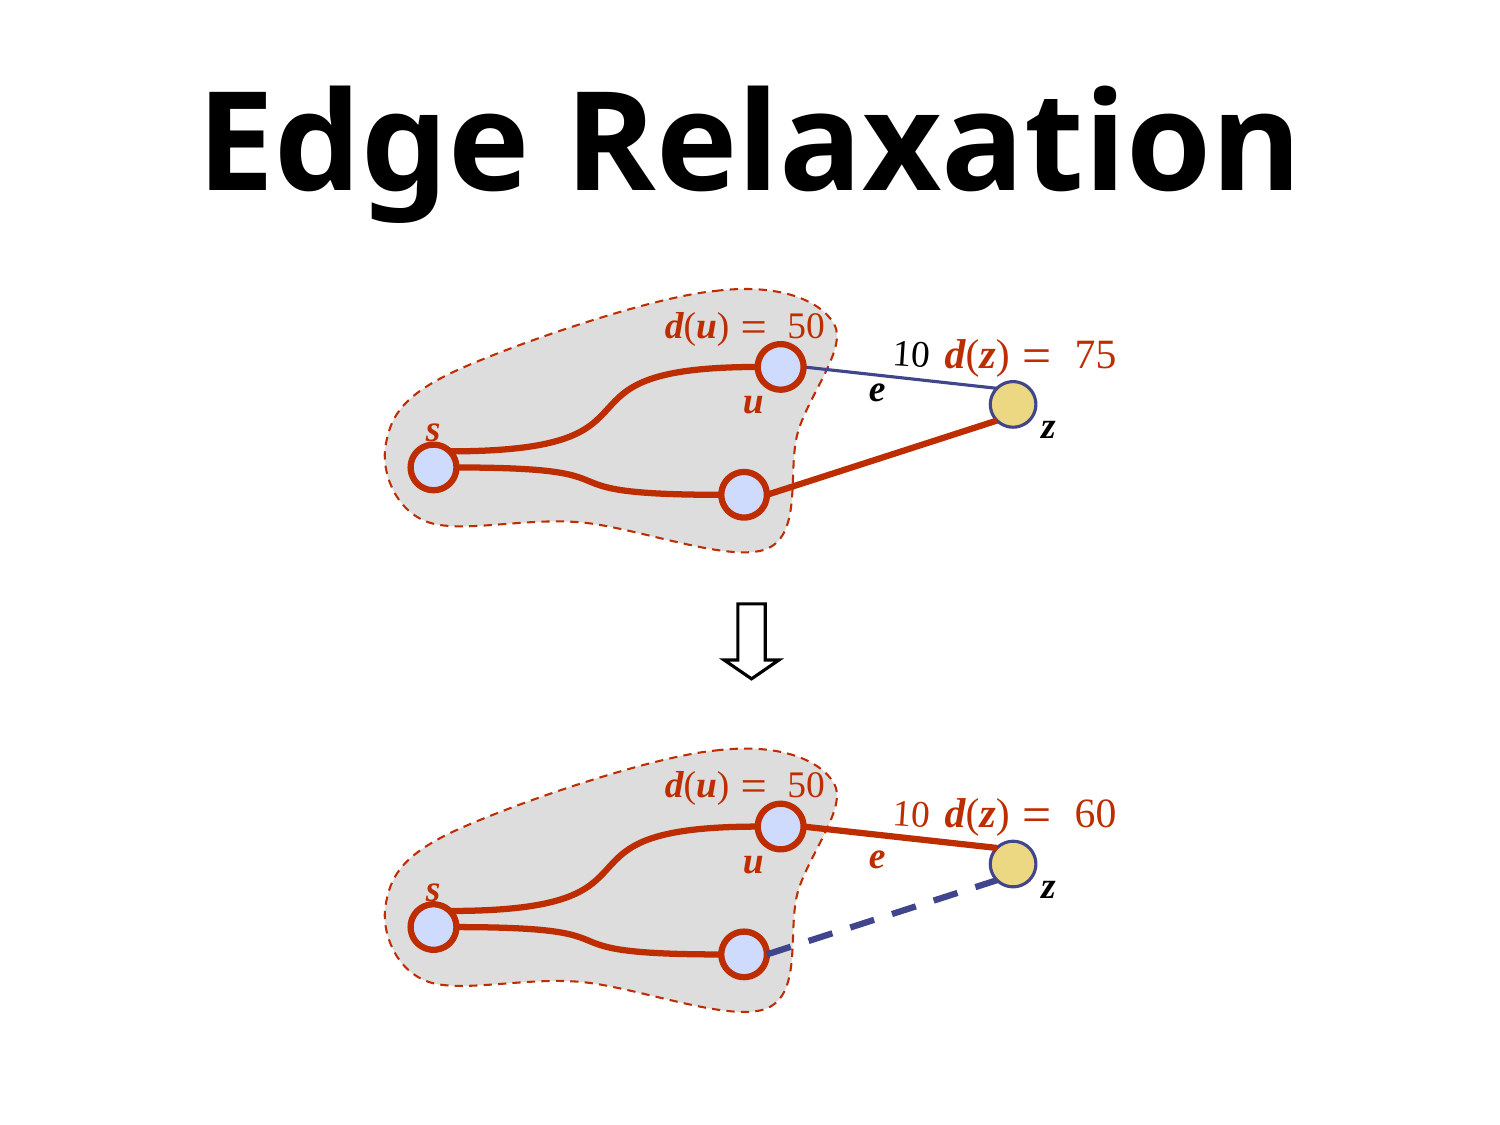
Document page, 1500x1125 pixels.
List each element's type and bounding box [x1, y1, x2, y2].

text_box [384, 714, 1132, 1021]
text_box [384, 254, 1132, 562]
text_box [724, 603, 779, 679]
title [75, 41, 1425, 229]
